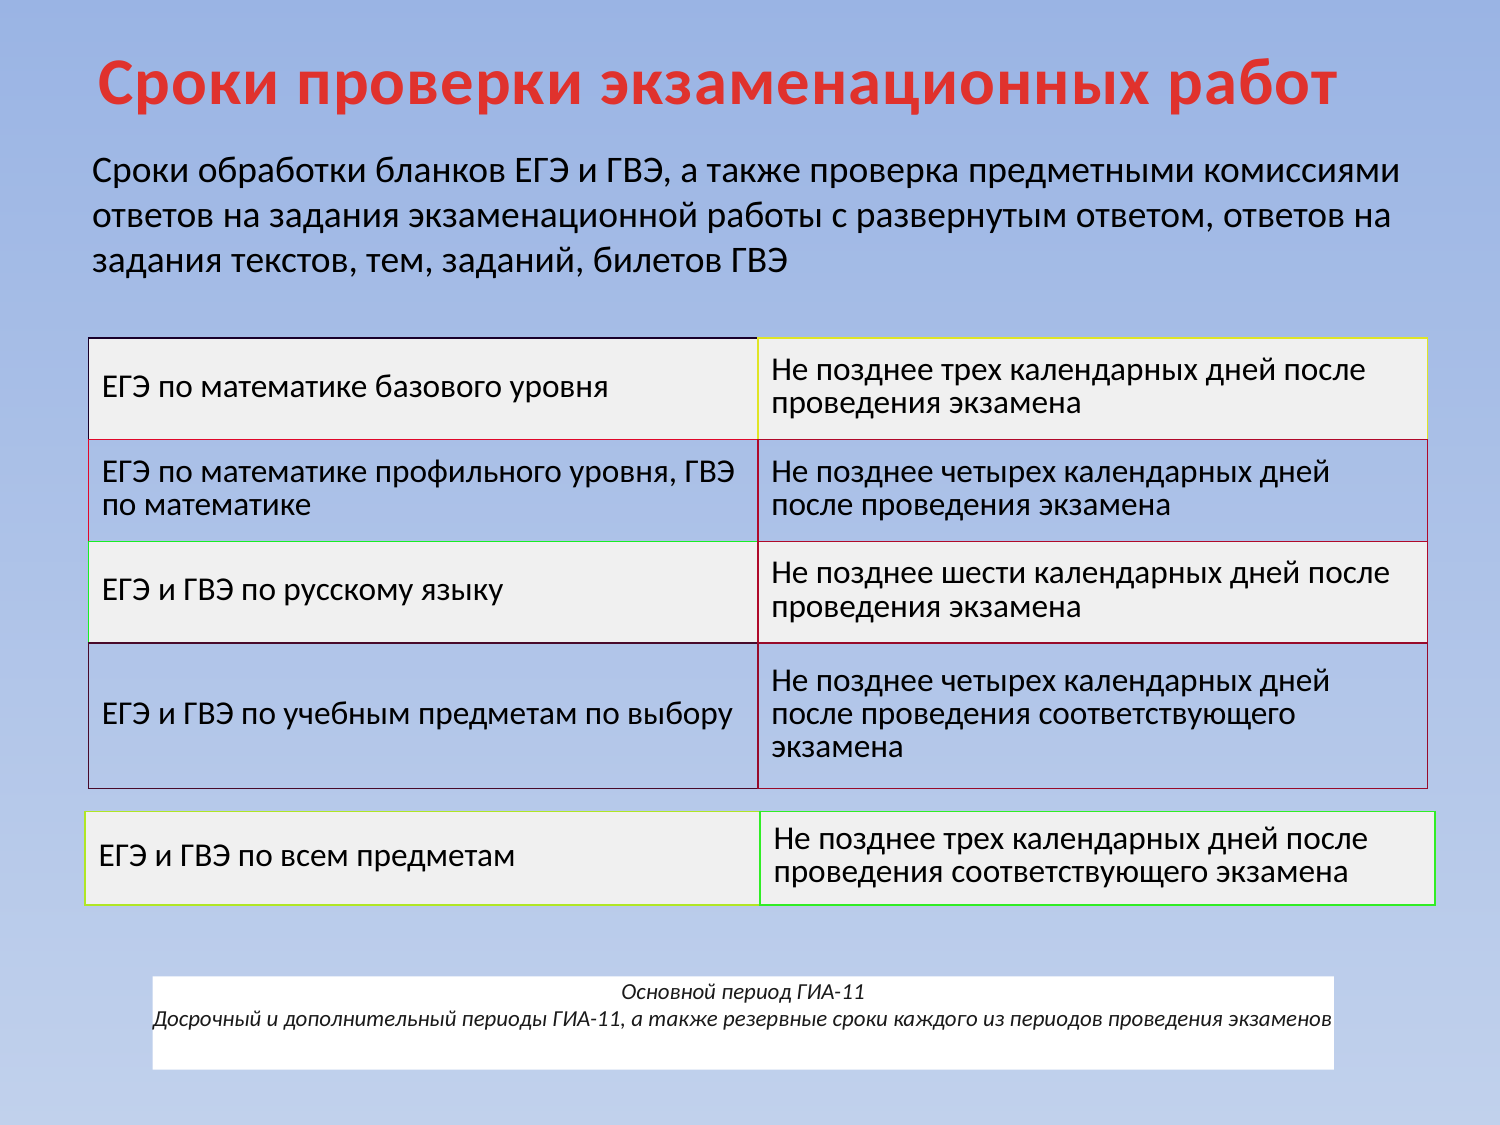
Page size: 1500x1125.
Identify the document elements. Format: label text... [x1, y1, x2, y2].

table_header ЕГЭ и ГВЭ по всем предметам [86, 812, 759, 904]
table_header ЕГЭ по математике базового уровня [89, 339, 757, 439]
table_header Не позднее трех календарных дней после проведения соответствующего экзамена [761, 812, 1434, 904]
table_cell ЕГЭ и ГВЭ по учебным предметам по выбору [89, 644, 757, 788]
table_cell Не позднее четырех календарных дней после проведения соответствующего экзамена [759, 644, 1427, 788]
table_header Не позднее трех календарных дней после проведения экзамена [759, 339, 1427, 439]
table_cell Не позднее шести календарных дней после проведения экзамена [759, 542, 1427, 642]
text_box Сроки обработки бланков ЕГЭ и ГВЭ, а также проверка предметными комиссиями ответов на задания экзаменационной работы с развернутым ответом, ответов на задания текстов, тем, заданий, билетов ГВЭ [77, 137, 1436, 287]
text_box Основной период ГИА-11 Досрочный и дополнительный периоды ГИА-11, а также резервные сроки каждого из периодов проведения экзаменов [152, 976, 1334, 1070]
table_cell Не позднее четырех календарных дней после проведения экзамена [759, 440, 1427, 541]
table_cell ЕГЭ и ГВЭ по русскому языку [89, 542, 757, 642]
text_box Сроки проверки экзаменационных работ [83, 30, 1356, 126]
table_cell ЕГЭ по математике профильного уровня, ГВЭ по математике [89, 440, 757, 541]
